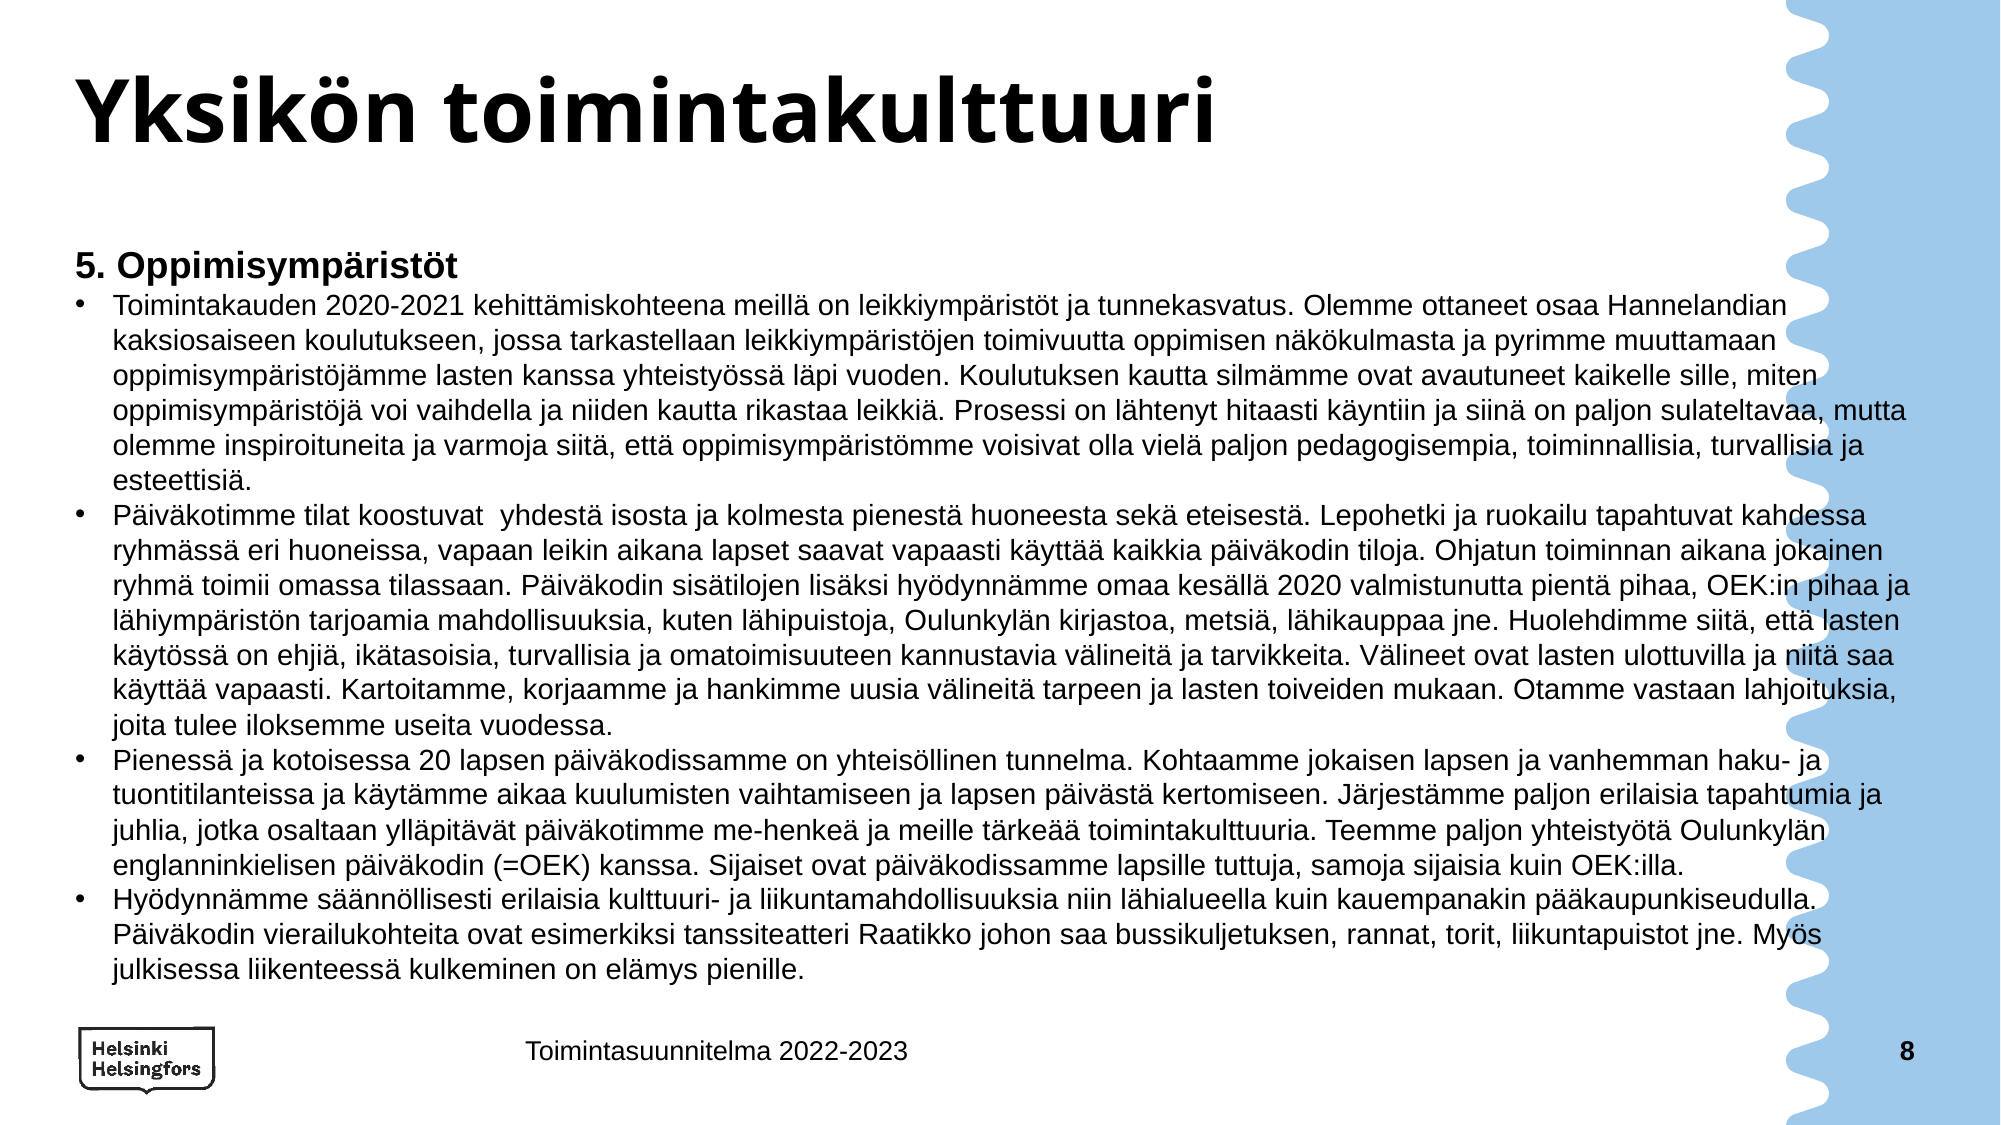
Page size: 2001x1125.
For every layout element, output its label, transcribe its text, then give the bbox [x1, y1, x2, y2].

title Yksikön toimintakulttuuri [75, 66, 1918, 196]
picture [66, 1015, 226, 1106]
footer Toimintasuunnitelma 2022-2023 [525, 1028, 1201, 1071]
list 5. Oppimisympäristöt Toimintakauden 2020-2021 kehittämiskohteena meillä on leikkiympäristöt ja tunnekasvatus. Olemme ottaneet osaa Hannelandian kaksiosaiseen koulutukseen, jossa tarkastellaan leikkiympäristöjen toimivuutta oppimisen näkökulmasta ja pyrimme muuttamaan oppimisympäristöjämme lasten kanssa yhteistyössä läpi vuoden. Koulutuksen kautta silmämme ovat avautuneet kaikelle sille, miten oppimisympäristöjä voi vaihdella ja niiden kautta rikastaa leikkiä. Prosessi on lähtenyt hitaasti käyntiin ja siinä on paljon sulateltavaa, mutta olemme inspiroituneita ja varmoja siitä, että oppimisympäristömme voisivat olla vielä paljon pedagogisempia, toiminnallisia, turvallisia ja esteettisiä. Päiväkotimme tilat koostuvat yhdestä isosta ja kolmesta pienestä huoneesta sekä eteisestä. Lepohetki ja ruokailu tapahtuvat kahdessa ryhmässä eri huoneissa, vapaan leikin aikana lapset saavat vapaasti käyttää kaikkia päiväkodin tiloja. Ohjatun toiminnan aikana jokainen ryhmä toimii omassa tilassaan. Päiväkodin sisätilojen lisäksi hyödynnämme omaa kesällä 2020 valmistunutta pientä pihaa, OEK:in pihaa ja lähiympäristön tarjoamia mahdollisuuksia, kuten lähipuistoja, Oulunkylän kirjastoa, metsiä, lähikauppaa jne. Huolehdimme siitä, että lasten käytössä on ehjiä, ikätasoisia, turvallisia ja omatoimisuuteen kannustavia välineitä ja tarvikkeita. Välineet ovat lasten ulottuvilla ja niitä saa käyttää vapaasti. Kartoitamme, korjaamme ja hankimme uusia välineitä tarpeen ja lasten toiveiden mukaan. Otamme vastaan lahjoituksia, joita tulee iloksemme useita vuodessa. Pienessä ja kotoisessa 20 lapsen päiväkodissamme on yhteisöllinen tunnelma. Kohtaamme jokaisen lapsen ja vanhemman haku- ja tuontitilanteissa ja käytämme aikaa kuulumisten vaihtamiseen ja lapsen päivästä kertomiseen. Järjestämme paljon erilaisia tapahtumia ja juhlia, jotka osaltaan ylläpitävät päiväkotimme me-henkeä ja meille tärkeää toimintakulttuuria. Teemme paljon yhteistyötä Oulunkylän englanninkielisen päiväkodin (=OEK) kanssa. Sijaiset ovat päiväkodissamme lapsille tuttuja, samoja sijaisia kuin OEK:illa. Hyödynnämme säännöllisesti erilaisia kulttuuri- ja liikuntamahdollisuuksia niin lähialueella kuin kauempanakin pääkaupunkiseudulla. Päiväkodin vierailukohteita ovat esimerkiksi tanssiteatteri Raatikko johon saa bussikuljetuksen, rannat, torit, liikuntapuistot jne. Myös julkisessa liikenteessä kulkeminen on elämys pienille. [75, 196, 1918, 1014]
slide_number 8 [1712, 1028, 1916, 1071]
